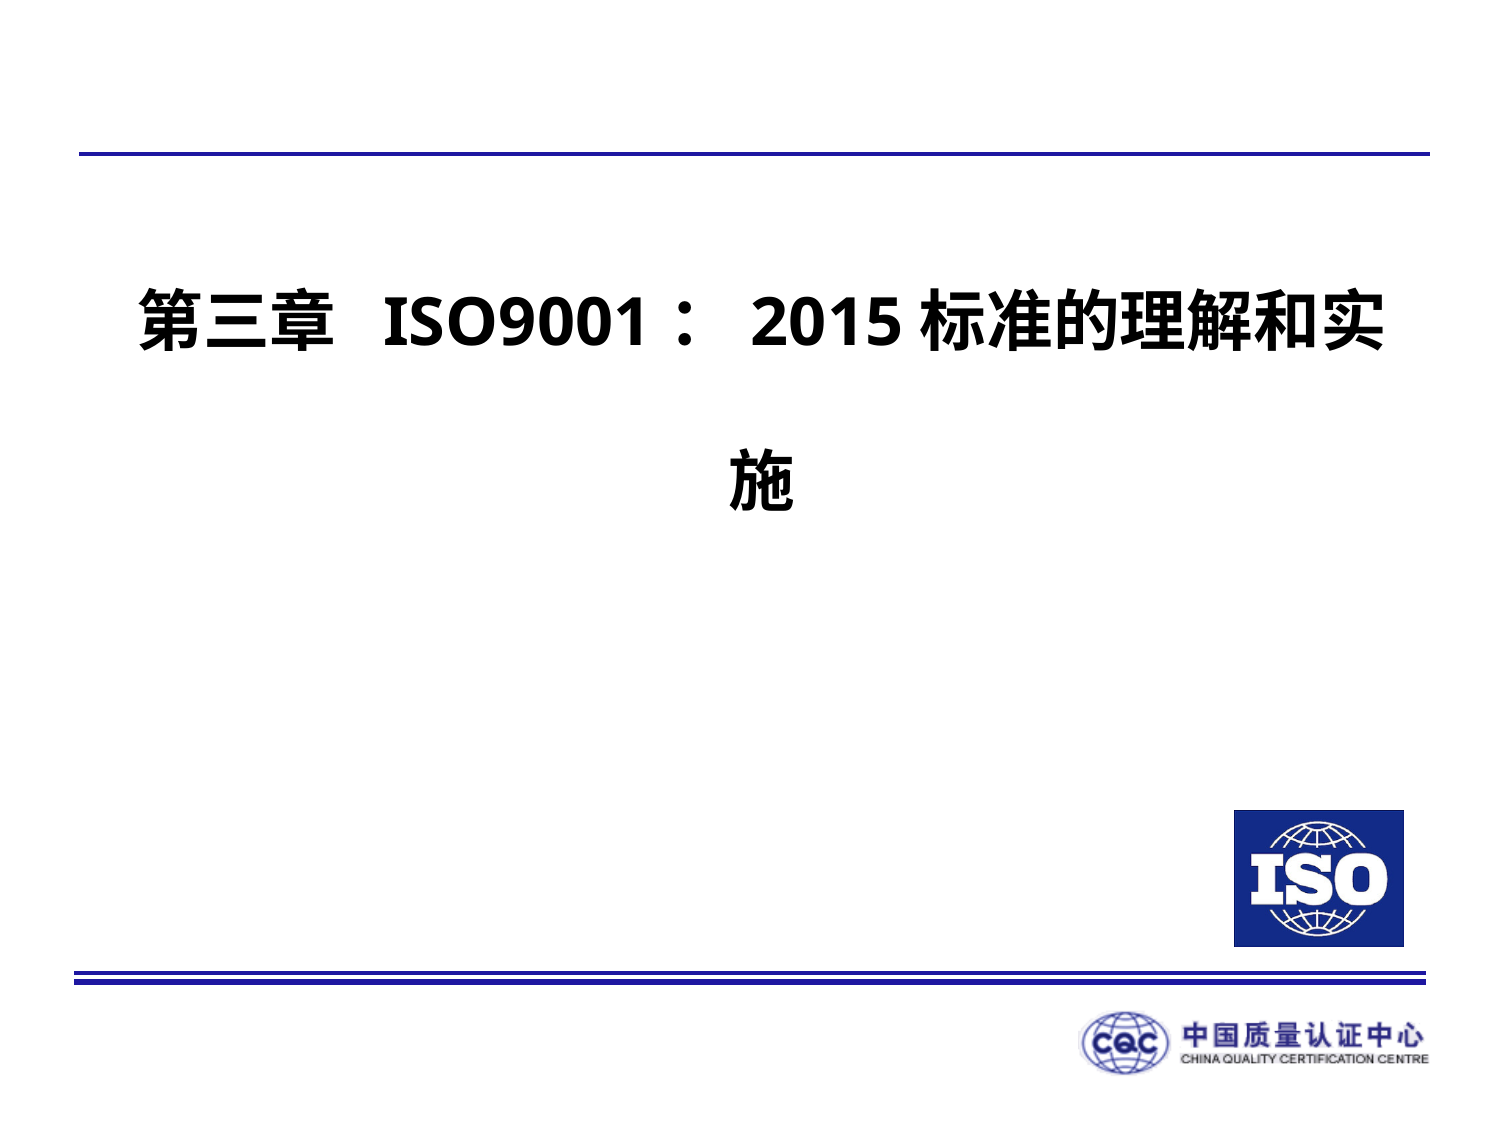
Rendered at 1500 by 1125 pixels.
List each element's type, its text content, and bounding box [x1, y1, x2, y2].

picture [1234, 810, 1405, 947]
picture [1078, 1009, 1433, 1078]
title 第三章 ISO9001：2015标准的理解和实施 [100, 238, 1424, 480]
